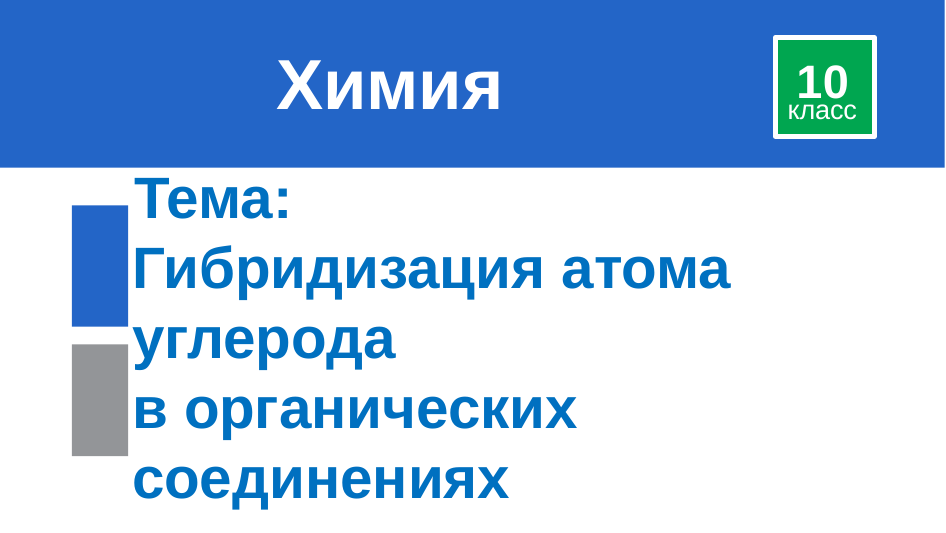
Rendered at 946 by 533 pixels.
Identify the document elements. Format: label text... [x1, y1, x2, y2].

text_box [71, 344, 129, 457]
title Химия [54, 36, 724, 128]
text_box [71, 205, 129, 327]
text_box [0, 0, 945, 168]
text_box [772, 34, 878, 140]
text_box Тема: Гибридизация атома углерода в органических соединениях [132, 187, 834, 511]
